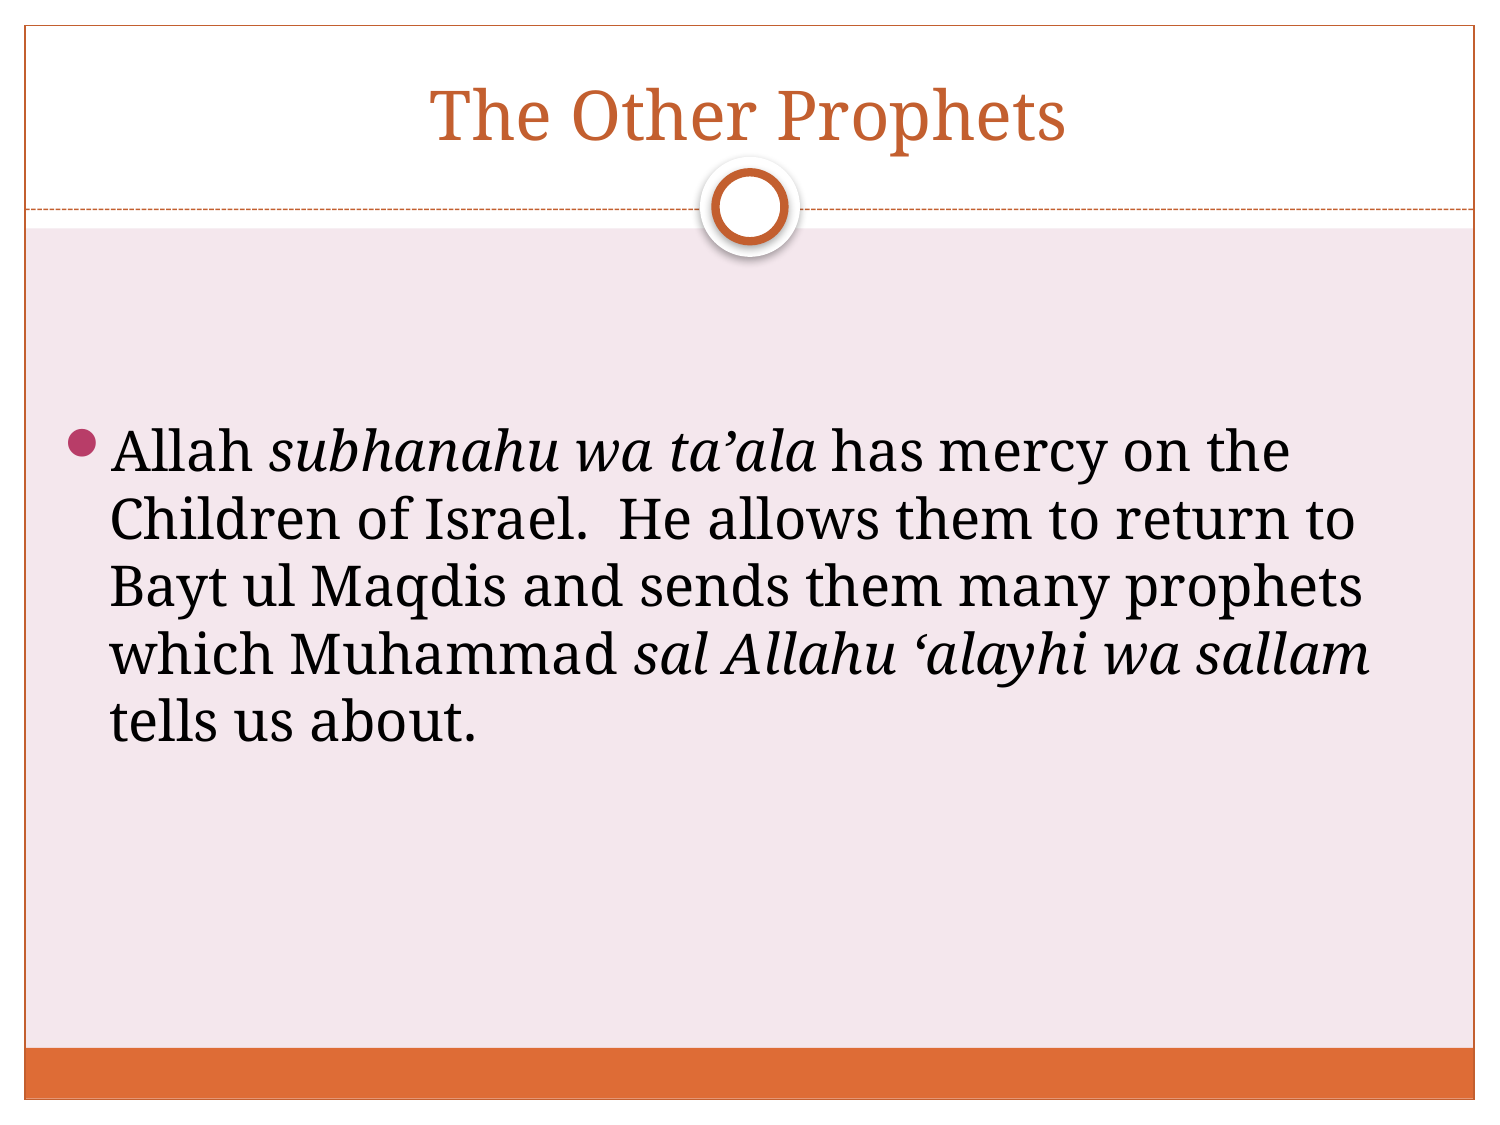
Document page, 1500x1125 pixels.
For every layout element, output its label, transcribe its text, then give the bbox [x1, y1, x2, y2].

title The Other Prophets [49, 37, 1450, 162]
list Allah subhanahu wa ta’ala has mercy on the Children of Israel. He allows them to return to Bayt ul Maqdis and sends them many prophets which Muhammad sal Allahu ‘alayhi wa sallam tells us about. [49, 250, 1445, 1001]
